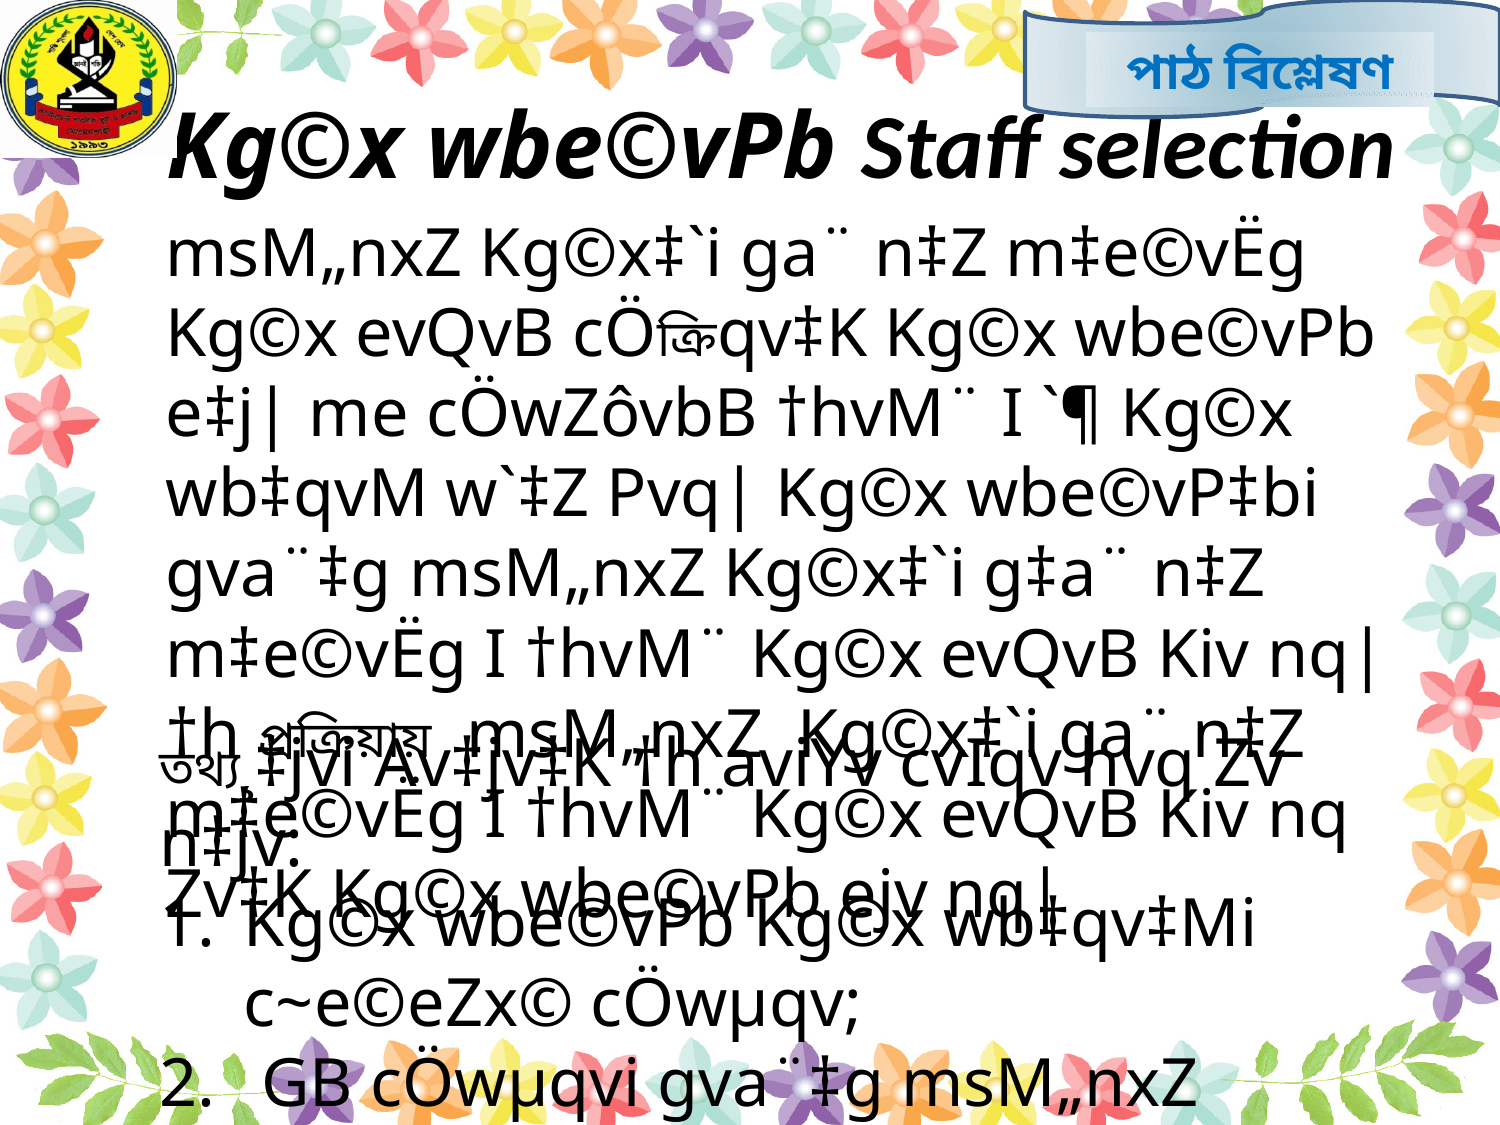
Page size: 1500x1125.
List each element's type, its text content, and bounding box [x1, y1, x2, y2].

list Kg©x wbe©vPb Staff selection msM„nxZ Kg©x‡`i ga¨ n‡Z m‡e©vËg Kg©x evQvB cÖক্রিqv‡K Kg©x wbe©vPb e‡j| me cÖwZôvbB †hvM¨ I `¶ Kg©x wb‡qvM w`‡Z Pvq| Kg©x wbe©vP‡bi gva¨‡g msM„nxZ Kg©x‡`i g‡a¨ n‡Z m‡e©vËg I †hvM¨ Kg©x evQvB Kiv nq| †h প্রক্রিয়ায় msM„nxZ Kg©x‡`i ga¨ n‡Z m‡e©vËg I †hvM¨ Kg©x evQvB Kiv nq Zv‡K Kg©x wbe©vPb ejv nq| [150, 78, 1414, 712]
picture [1414, 118, 1500, 1125]
picture [0, 0, 1024, 1125]
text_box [1024, 0, 1500, 118]
text_box তথ্য¸‡jvi Av‡jv‡K †h aviYv cvIqv hvq Zv n‡jv: Kg©x wbe©vPb Kg©x wb‡qv‡Mi c~e©eZx© cÖwµqv; GB cÖwµqvi gva¨‡g msM„nxZ cÖv_©x n‡Z †hvM¨Zg e¨w³‡K evQvB Kiv nq ; [144, 712, 1420, 1125]
